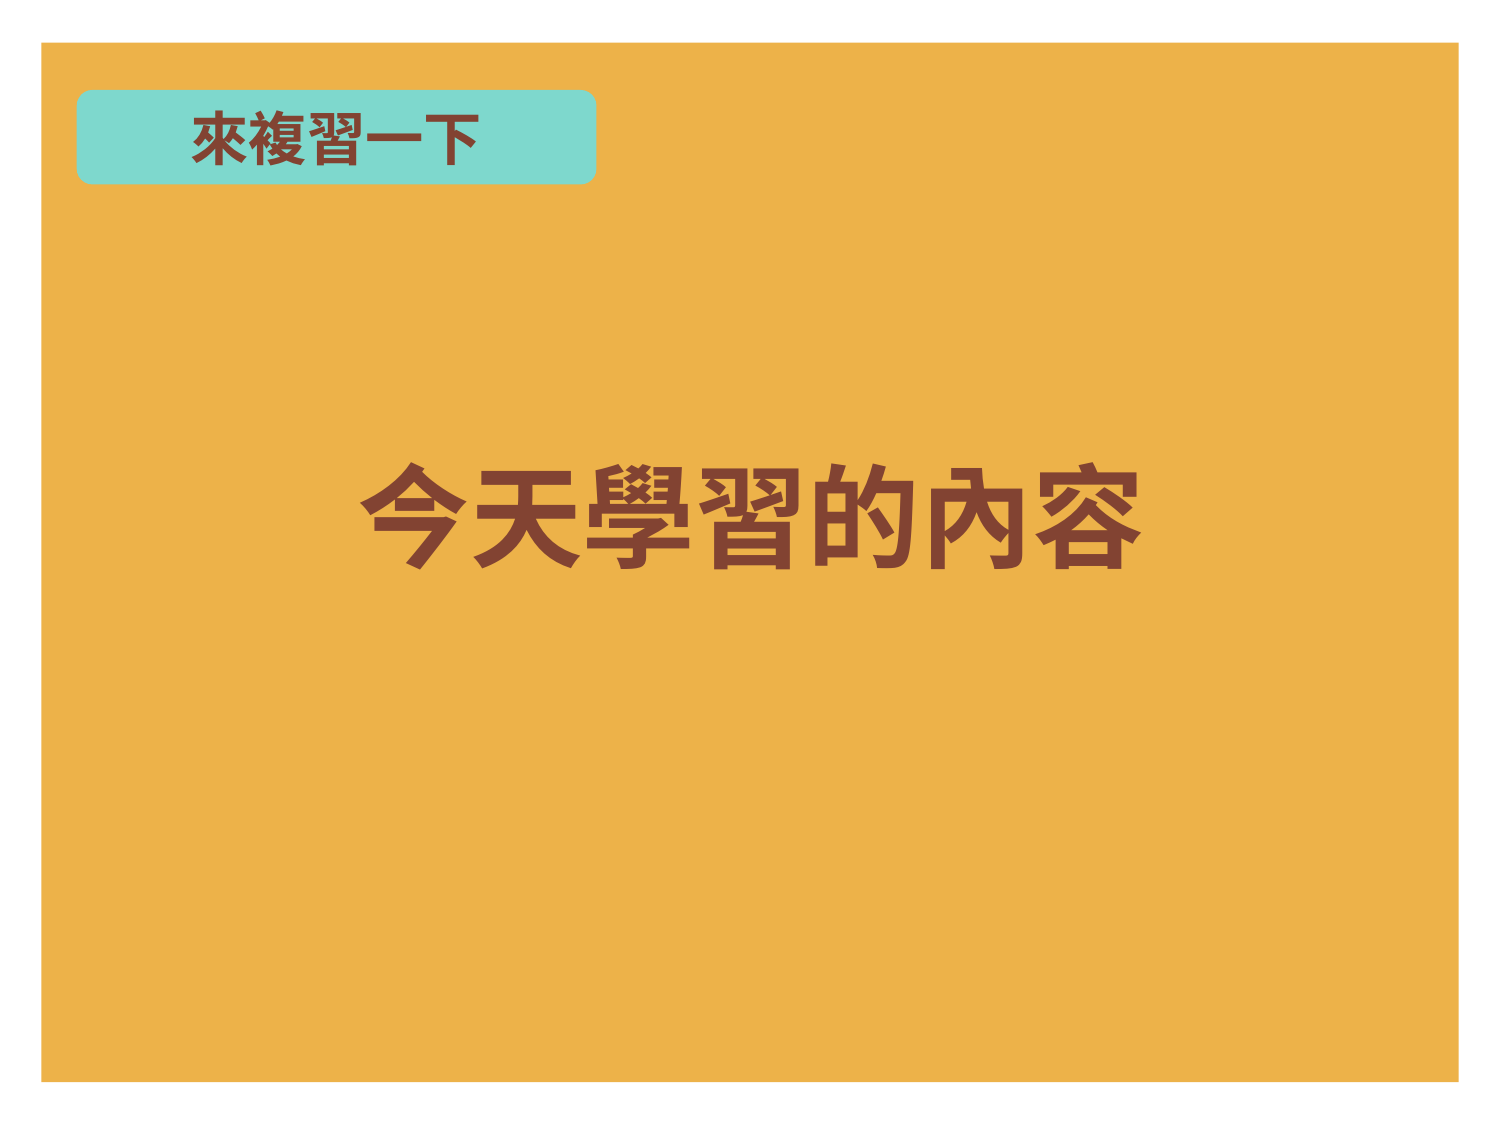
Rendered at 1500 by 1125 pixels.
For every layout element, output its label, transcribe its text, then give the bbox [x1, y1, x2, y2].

text_box [39, 41, 1461, 1084]
title 今天學習的內容 [76, 420, 1427, 609]
text_box 來複習一下 [74, 87, 599, 187]
